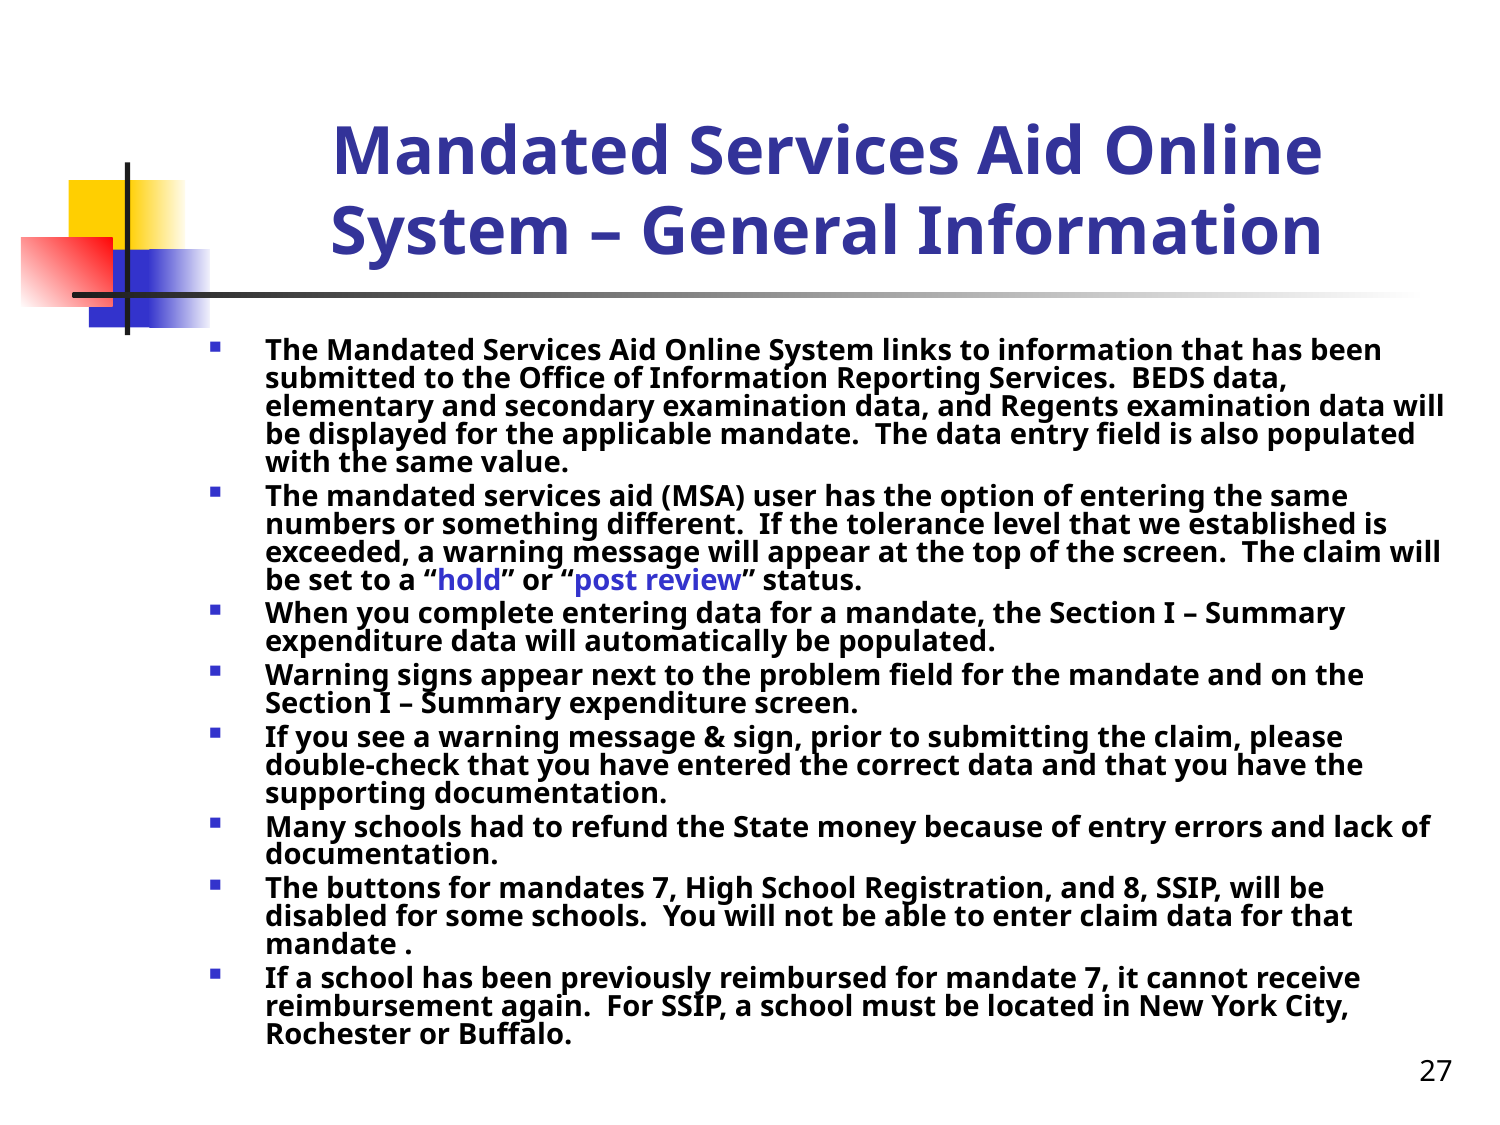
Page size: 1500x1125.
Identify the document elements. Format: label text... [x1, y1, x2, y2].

list The Mandated Services Aid Online System links to information that has been submitted to the Office of Information Reporting Services. BEDS data, elementary and secondary examination data, and Regents examination data will be displayed for the applicable mandate. The data entry field is also populated with the same value. The mandated services aid (MSA) user has the option of entering the same numbers or something different. If the tolerance level that we established is exceeded, a warning message will appear at the top of the screen. The claim will be set to a “hold” or “post review” status. When you complete entering data for a mandate, the Section I – Summary expenditure data will automatically be populated. Warning signs appear next to the problem field for the mandate and on the Section I – Summary expenditure screen. If you see a warning message & sign, prior to submitting the claim, please double-check that you have entered the correct data and that you have the supporting documentation. Many schools had to refund the State money because of entry errors and lack of documentation. The buttons for mandates 7, High School Registration, and 8, SSIP, will be disabled for some schools. You will not be able to enter claim data for that mandate . If a school has been previously reimbursed for mandate 7, it cannot receive reimbursement again. For SSIP, a school must be located in New York City, Rochester or Buffalo. [193, 331, 1469, 1006]
title Mandated Services Aid Online System – General Information [188, 35, 1468, 275]
slide_number 27 [1155, 1024, 1468, 1100]
